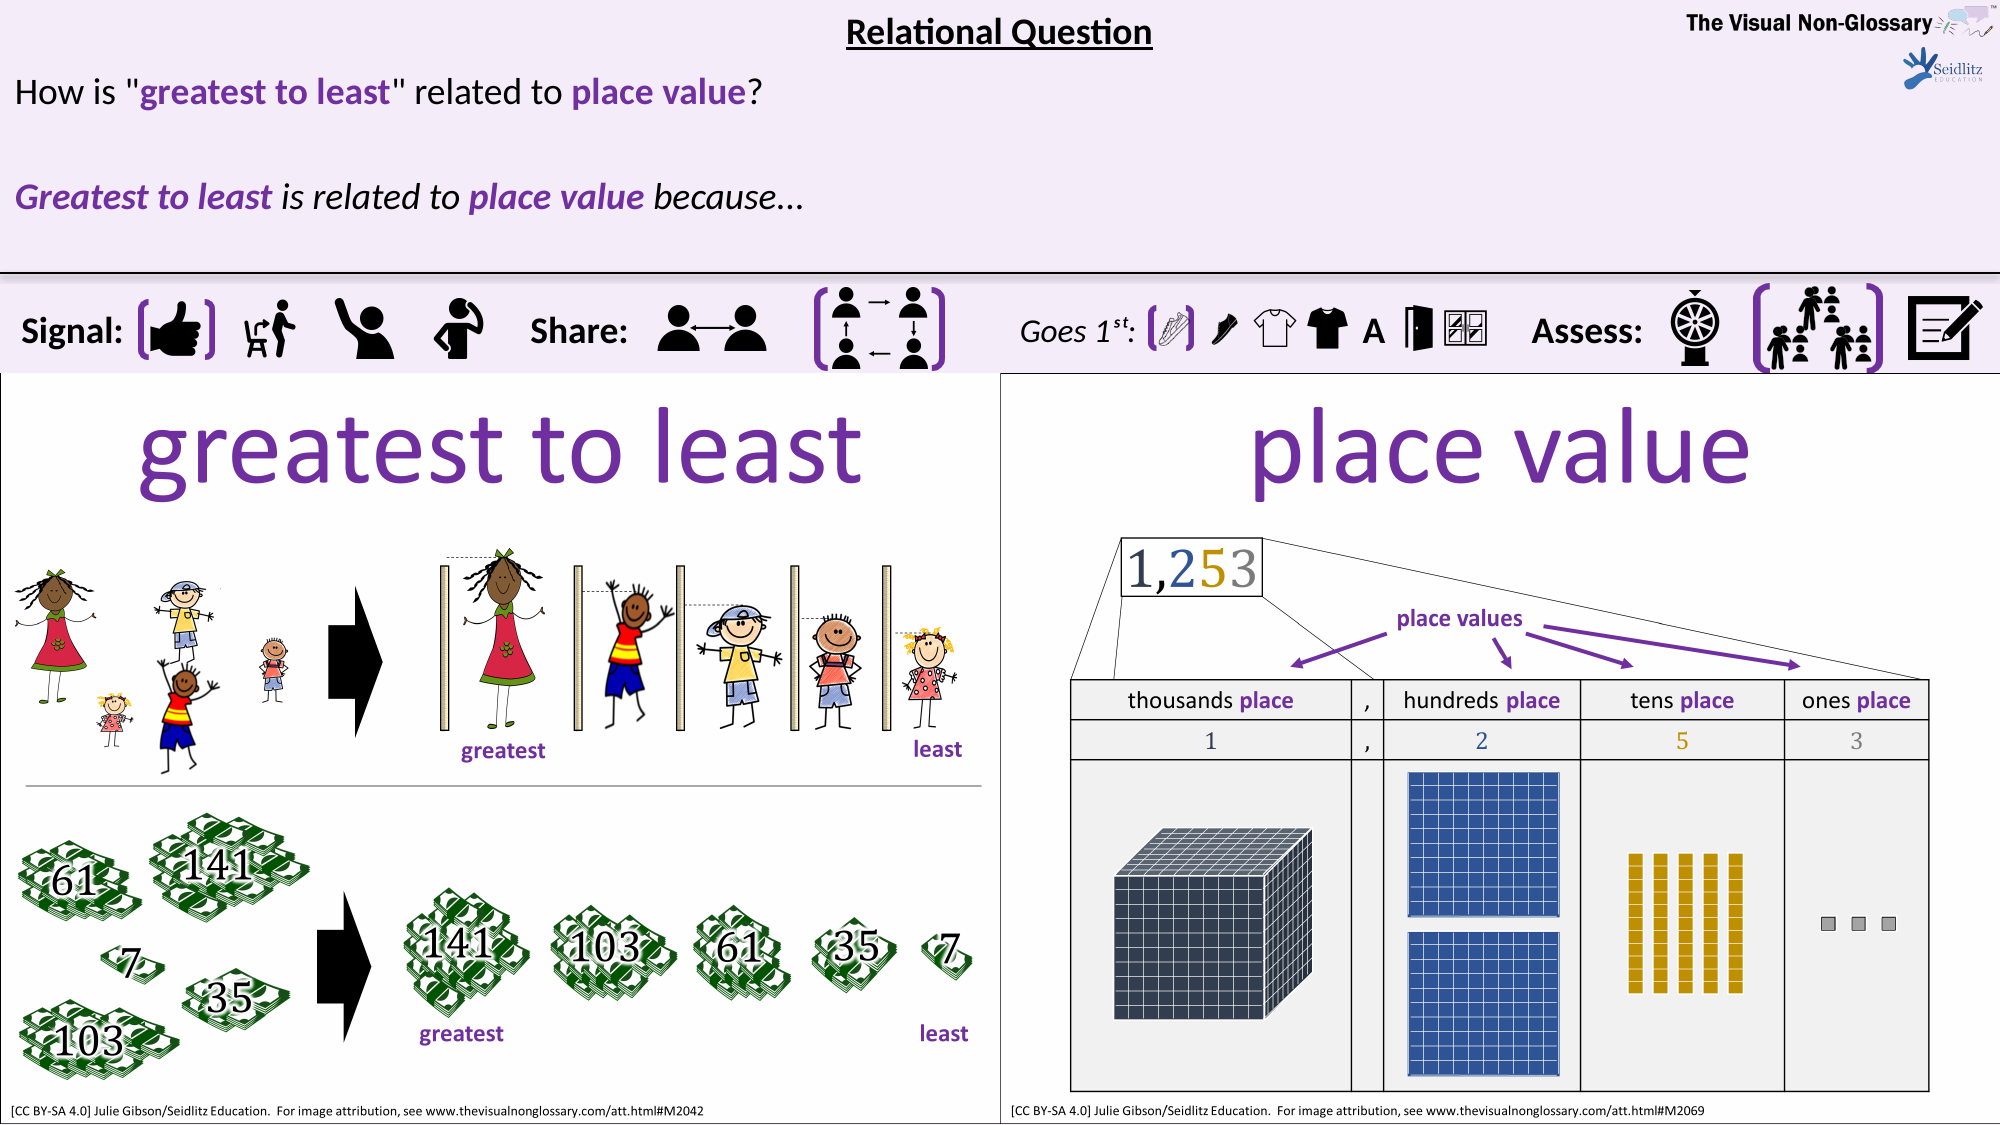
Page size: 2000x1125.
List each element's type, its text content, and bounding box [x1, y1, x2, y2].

picture [1148, 305, 1195, 352]
text_box Relational Question [831, 0, 1169, 59]
picture [1252, 305, 1298, 352]
picture [428, 298, 490, 359]
text_box Assess: [1516, 298, 1652, 359]
text_box Signal: [6, 298, 138, 359]
picture [656, 305, 769, 352]
picture [239, 298, 301, 359]
picture [814, 287, 946, 371]
text_box Greatest to least is related to place value because... [0, 164, 2000, 225]
text_box Share: [515, 298, 644, 359]
picture [0, 283, 2000, 1124]
picture [1202, 310, 1241, 349]
picture [1898, 44, 1991, 97]
text_box Goes 1ˢᵗ: [1005, 301, 1152, 357]
picture [1657, 290, 1733, 367]
picture [1672, 0, 2000, 40]
picture [1396, 305, 1489, 352]
text_box How is "greatest to least" related to place value? [0, 59, 2000, 120]
picture [334, 298, 395, 359]
text_box A [1347, 298, 1401, 359]
picture [1907, 290, 1984, 367]
picture [1304, 305, 1351, 352]
picture [137, 298, 215, 361]
